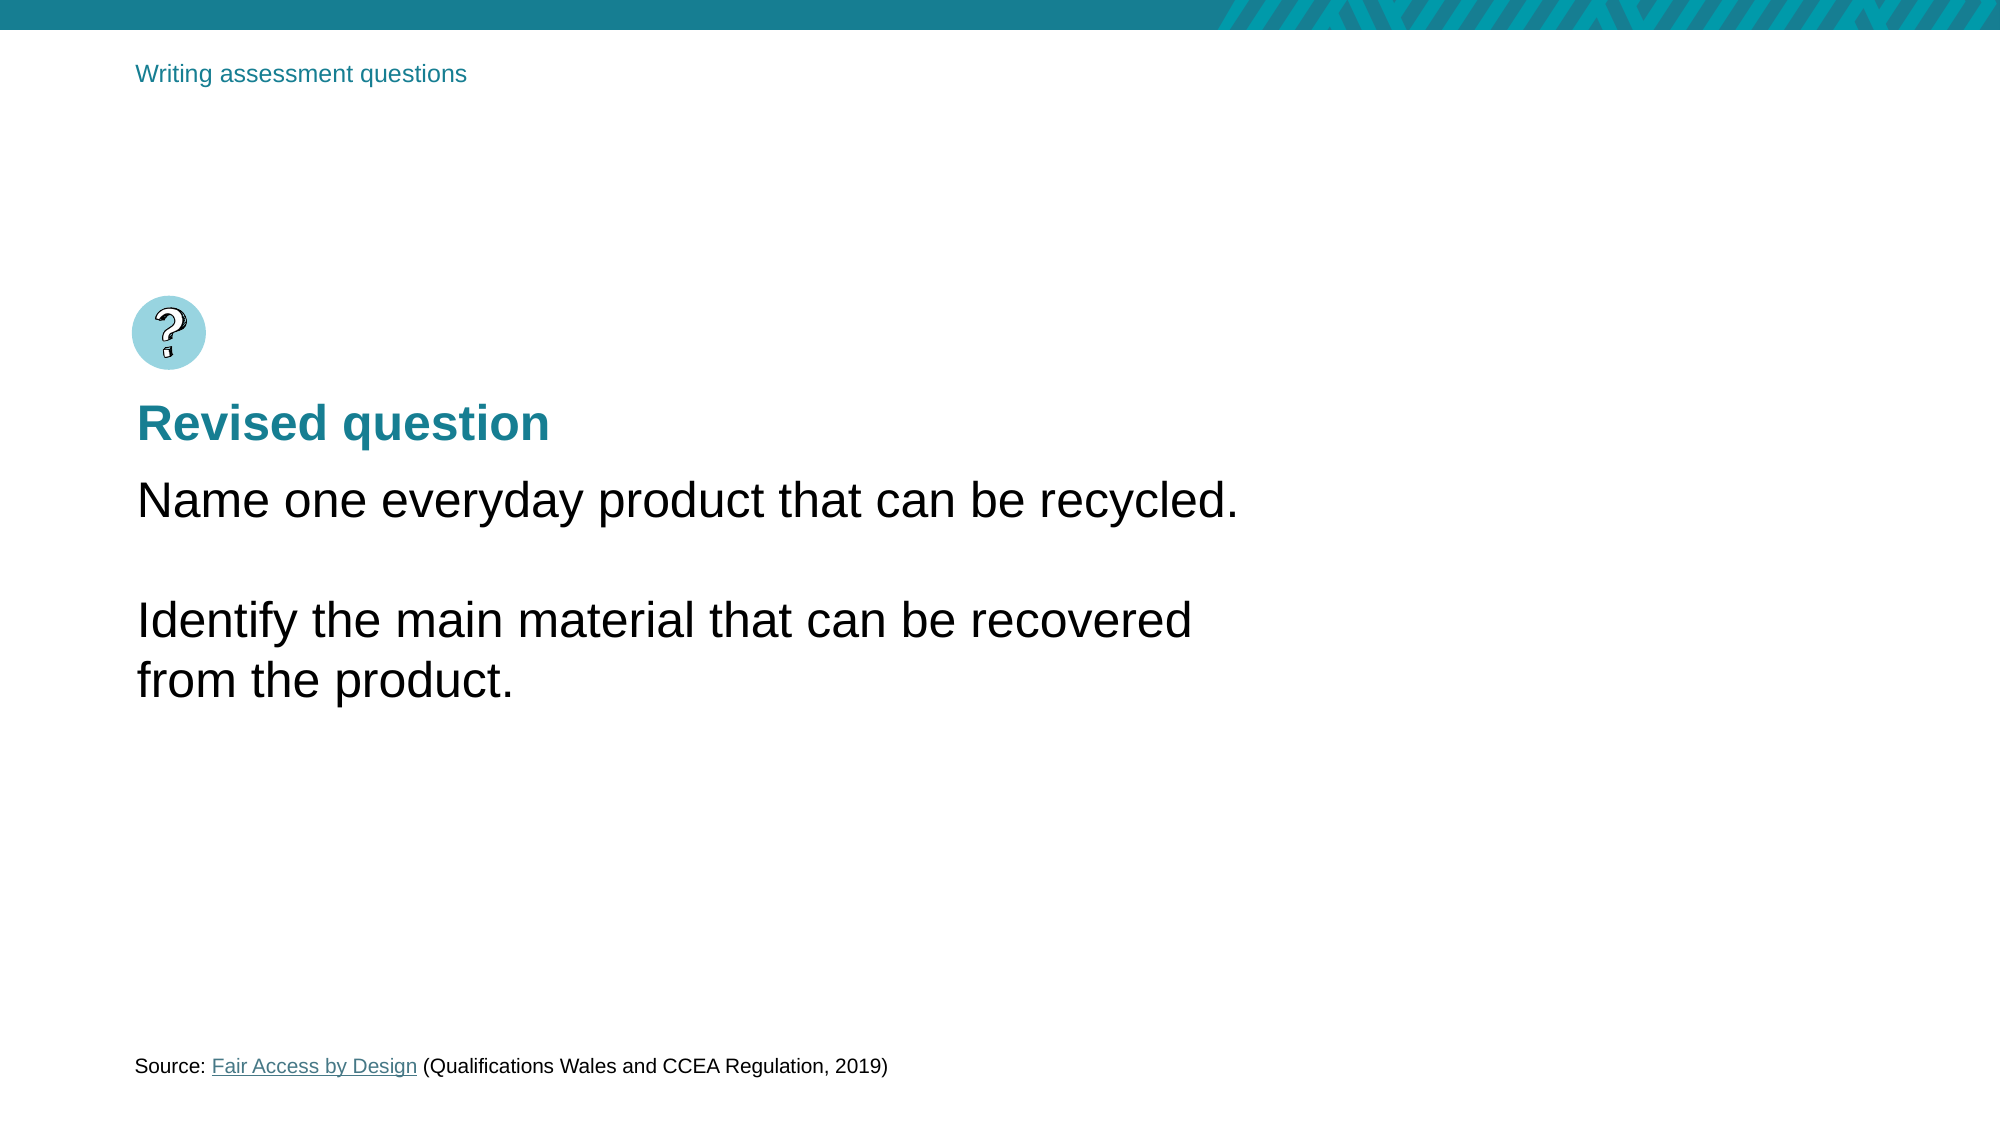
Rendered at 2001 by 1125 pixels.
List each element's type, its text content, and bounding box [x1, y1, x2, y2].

text_box Revised question Name one everyday product that can be recycled. Identify the main material that can be recovered from the product. [122, 374, 1268, 715]
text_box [131, 295, 207, 371]
picture [0, 0, 2000, 30]
